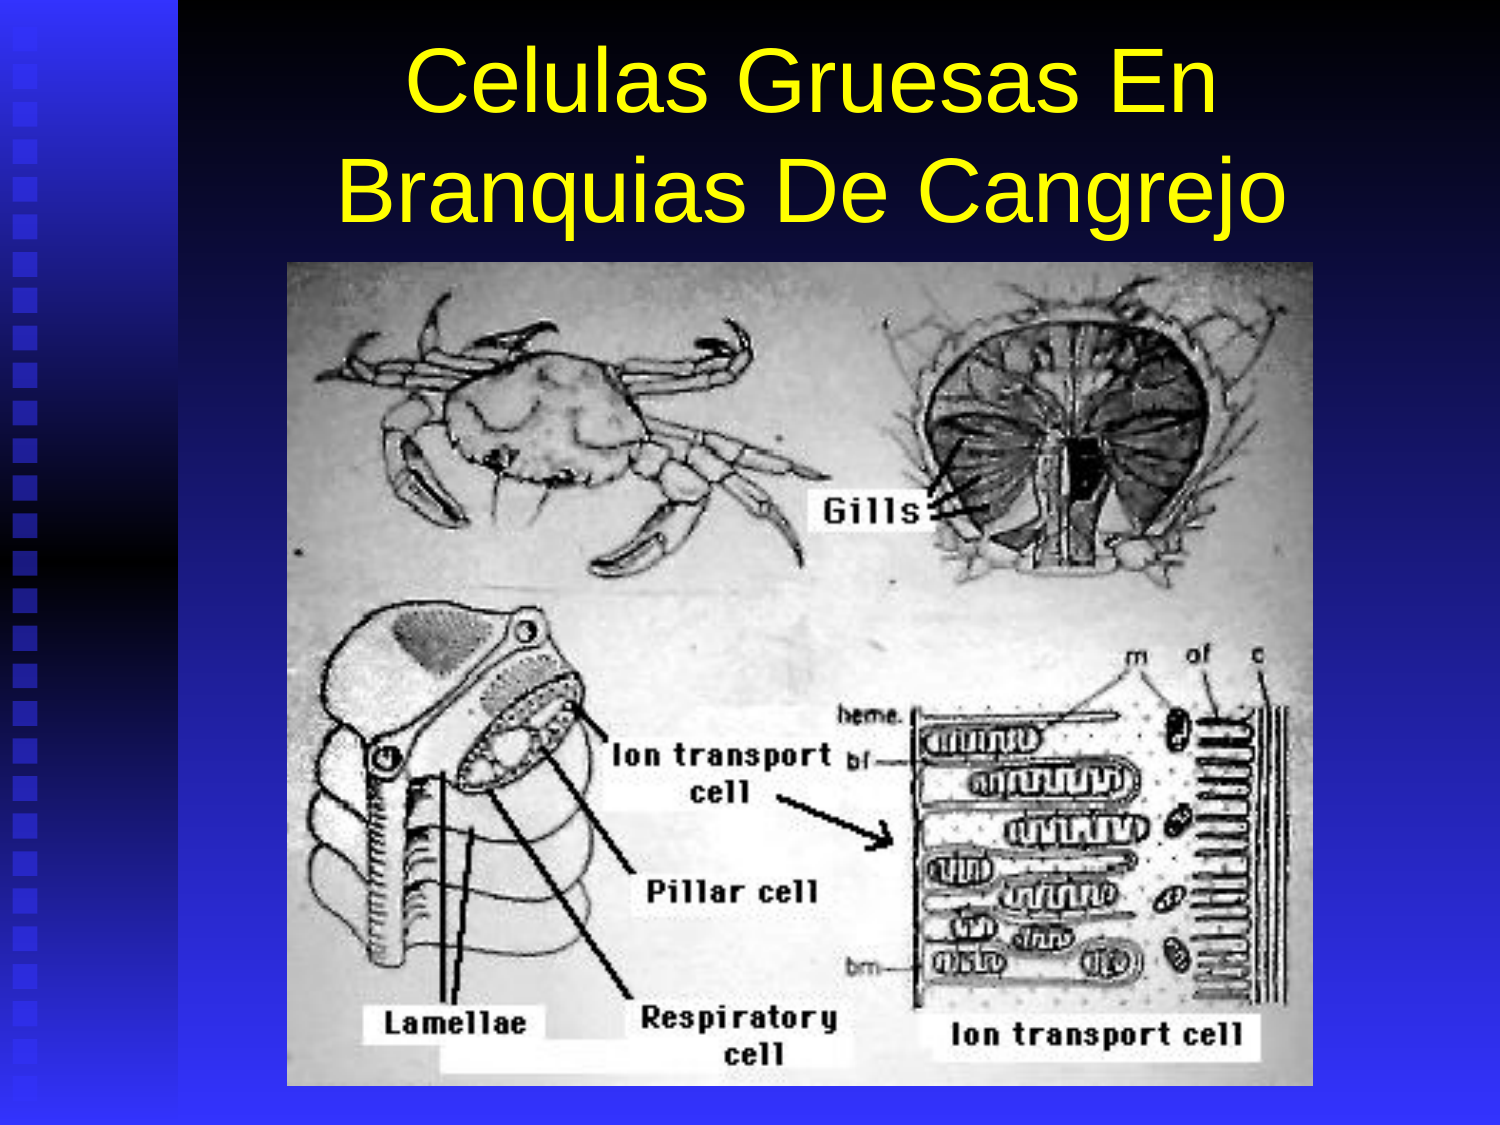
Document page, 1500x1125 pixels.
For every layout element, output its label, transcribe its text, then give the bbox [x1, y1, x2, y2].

title Celulas Gruesas En Branquias De Cangrejo [174, 37, 1451, 226]
picture [287, 262, 1313, 1086]
